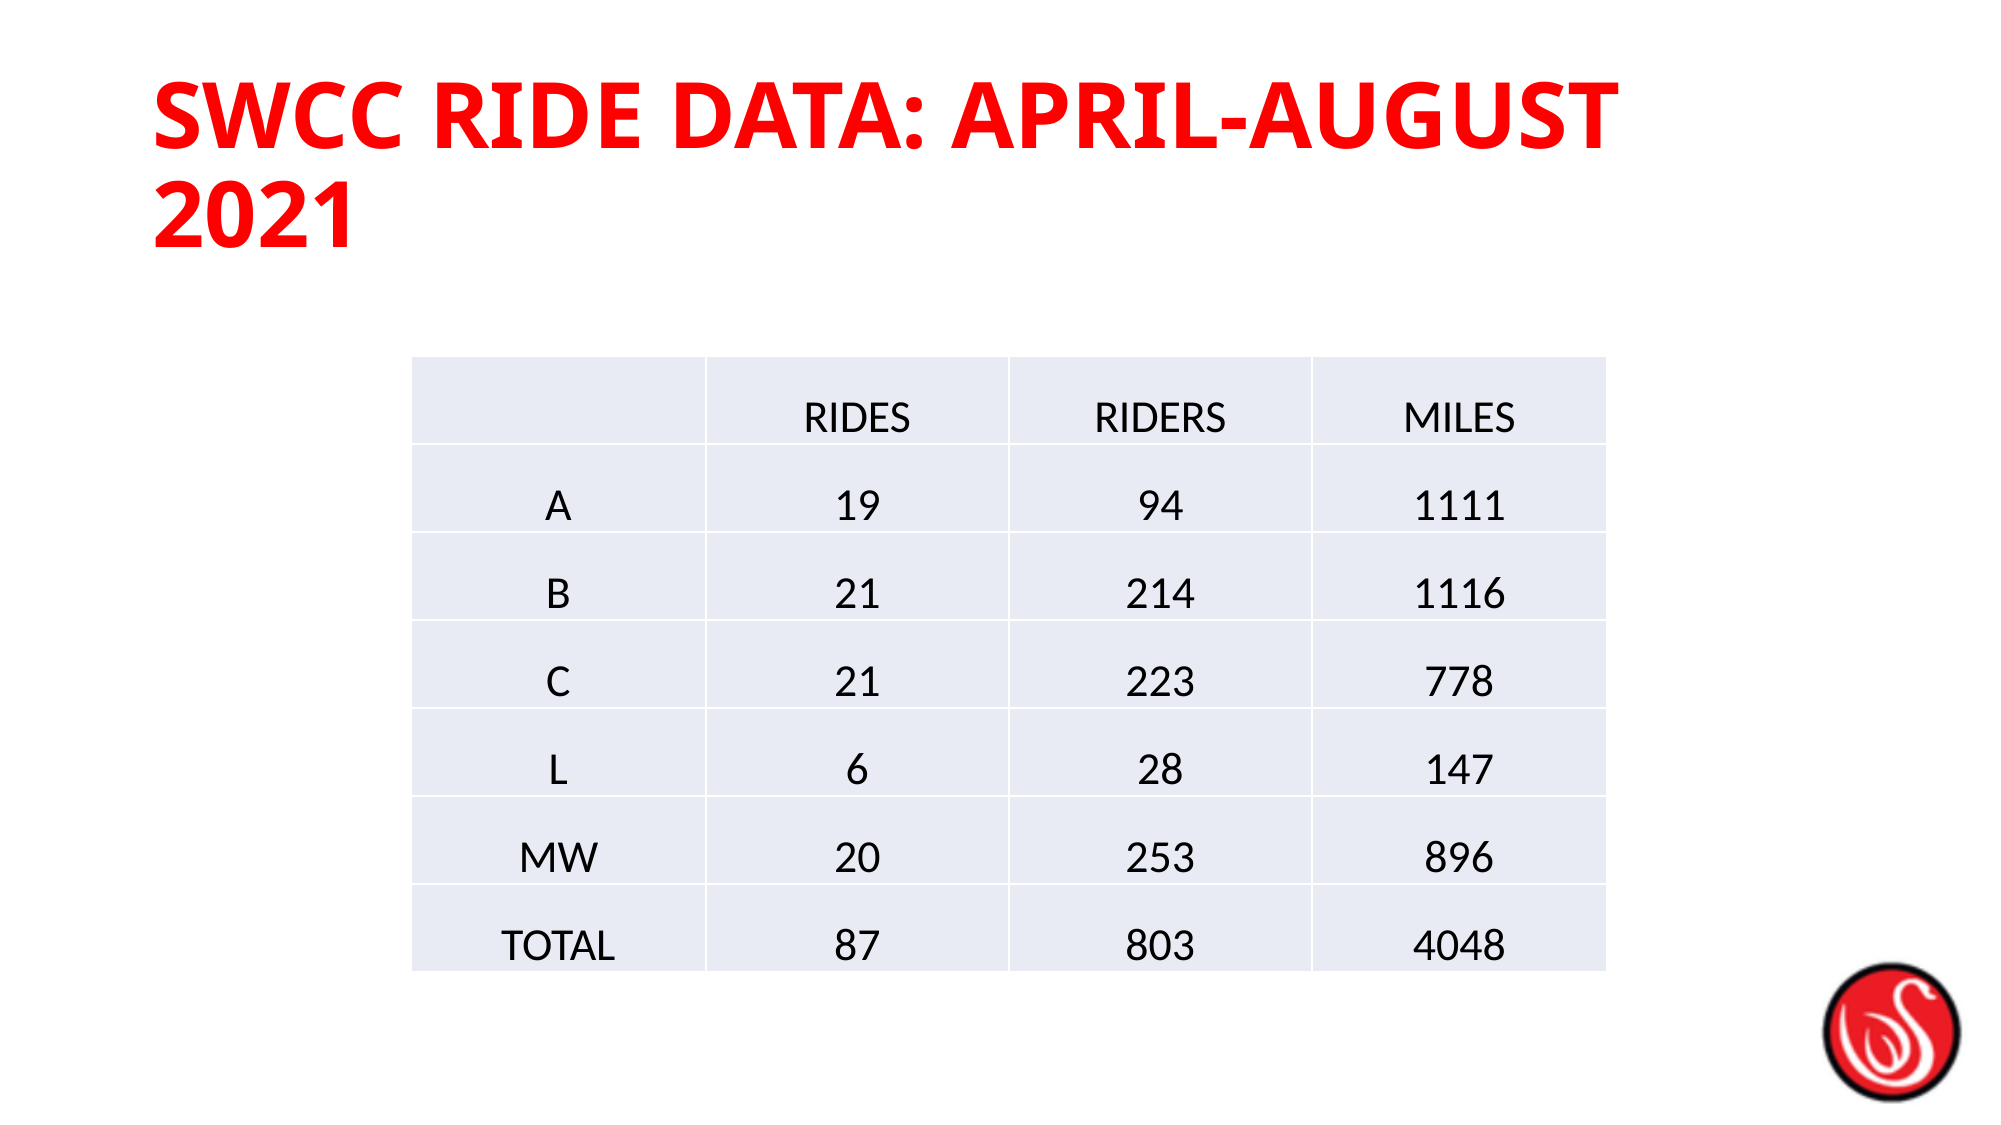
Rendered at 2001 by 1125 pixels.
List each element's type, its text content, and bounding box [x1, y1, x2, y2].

table_cell 28 [1010, 709, 1311, 795]
table_cell 21 [707, 533, 1008, 619]
table_cell 214 [1010, 533, 1311, 619]
table_cell C [412, 621, 705, 707]
table_cell 223 [1010, 621, 1311, 707]
table_header MILES [1313, 357, 1606, 443]
table_cell 1116 [1313, 533, 1606, 619]
table_cell MW [412, 797, 705, 883]
table_cell 4048 [1313, 885, 1606, 971]
picture [1785, 945, 2000, 1125]
table_cell 20 [707, 797, 1008, 883]
table_cell A [412, 445, 705, 531]
table_cell 94 [1010, 445, 1311, 531]
table_cell 147 [1313, 709, 1606, 795]
table_cell 253 [1010, 797, 1311, 883]
table_header [412, 357, 705, 443]
table_cell L [412, 709, 705, 795]
title SWCC RIDE DATA: APRIL-AUGUST 2021 [137, 59, 1863, 278]
table_cell 6 [707, 709, 1008, 795]
table_cell 803 [1010, 885, 1311, 971]
table_cell 1111 [1313, 445, 1606, 531]
table_cell 87 [707, 885, 1008, 971]
table_cell 21 [707, 621, 1008, 707]
table_cell TOTAL [412, 885, 705, 971]
table_cell 778 [1313, 621, 1606, 707]
table_cell 19 [707, 445, 1008, 531]
table_cell B [412, 533, 705, 619]
table_header RIDES [707, 357, 1008, 443]
table_cell 896 [1313, 797, 1606, 883]
table_header RIDERS [1010, 357, 1311, 443]
